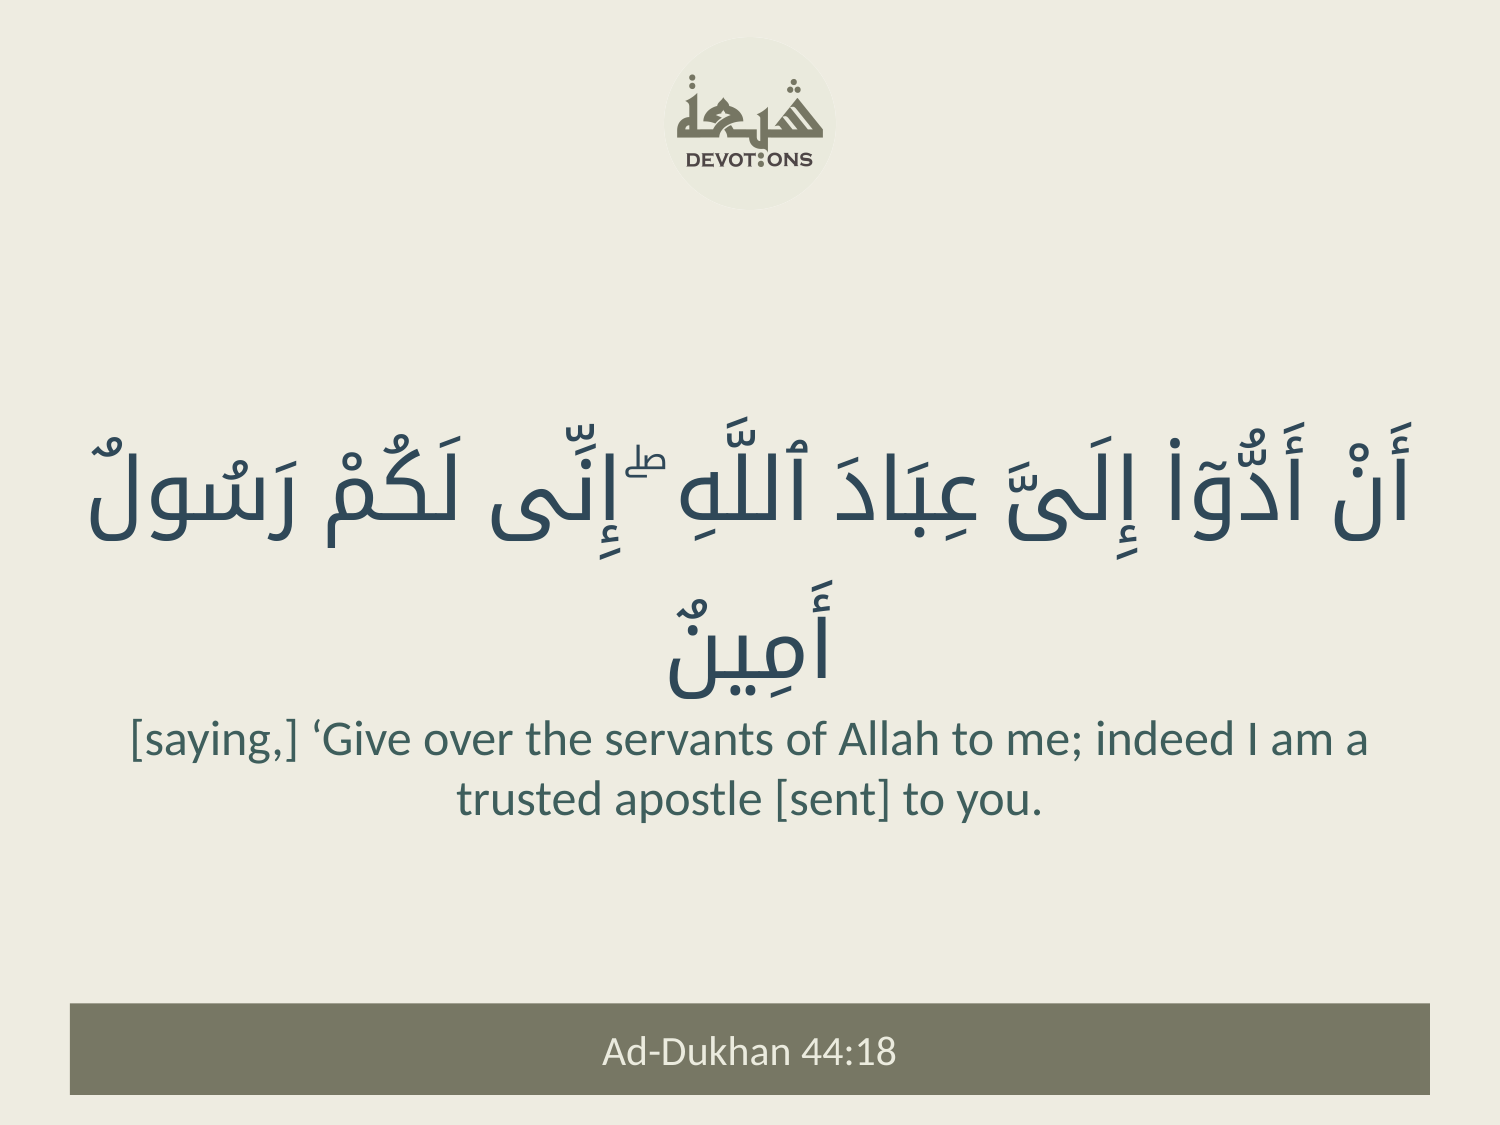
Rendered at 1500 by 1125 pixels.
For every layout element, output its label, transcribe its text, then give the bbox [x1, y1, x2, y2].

picture [656, 29, 844, 203]
list أَنْ أَدُّوٓا۟ إِلَىَّ عِبَادَ ٱللَّهِ ۖ إِنِّى لَكُمْ رَسُولٌ أَمِينٌ [saying,] ‘Give over the servants of Allah to me; indeed I am a trusted apostle [sent] to you. [69, 203, 1430, 1003]
list Ad-Dukhan 44:18 [69, 1003, 1430, 1095]
